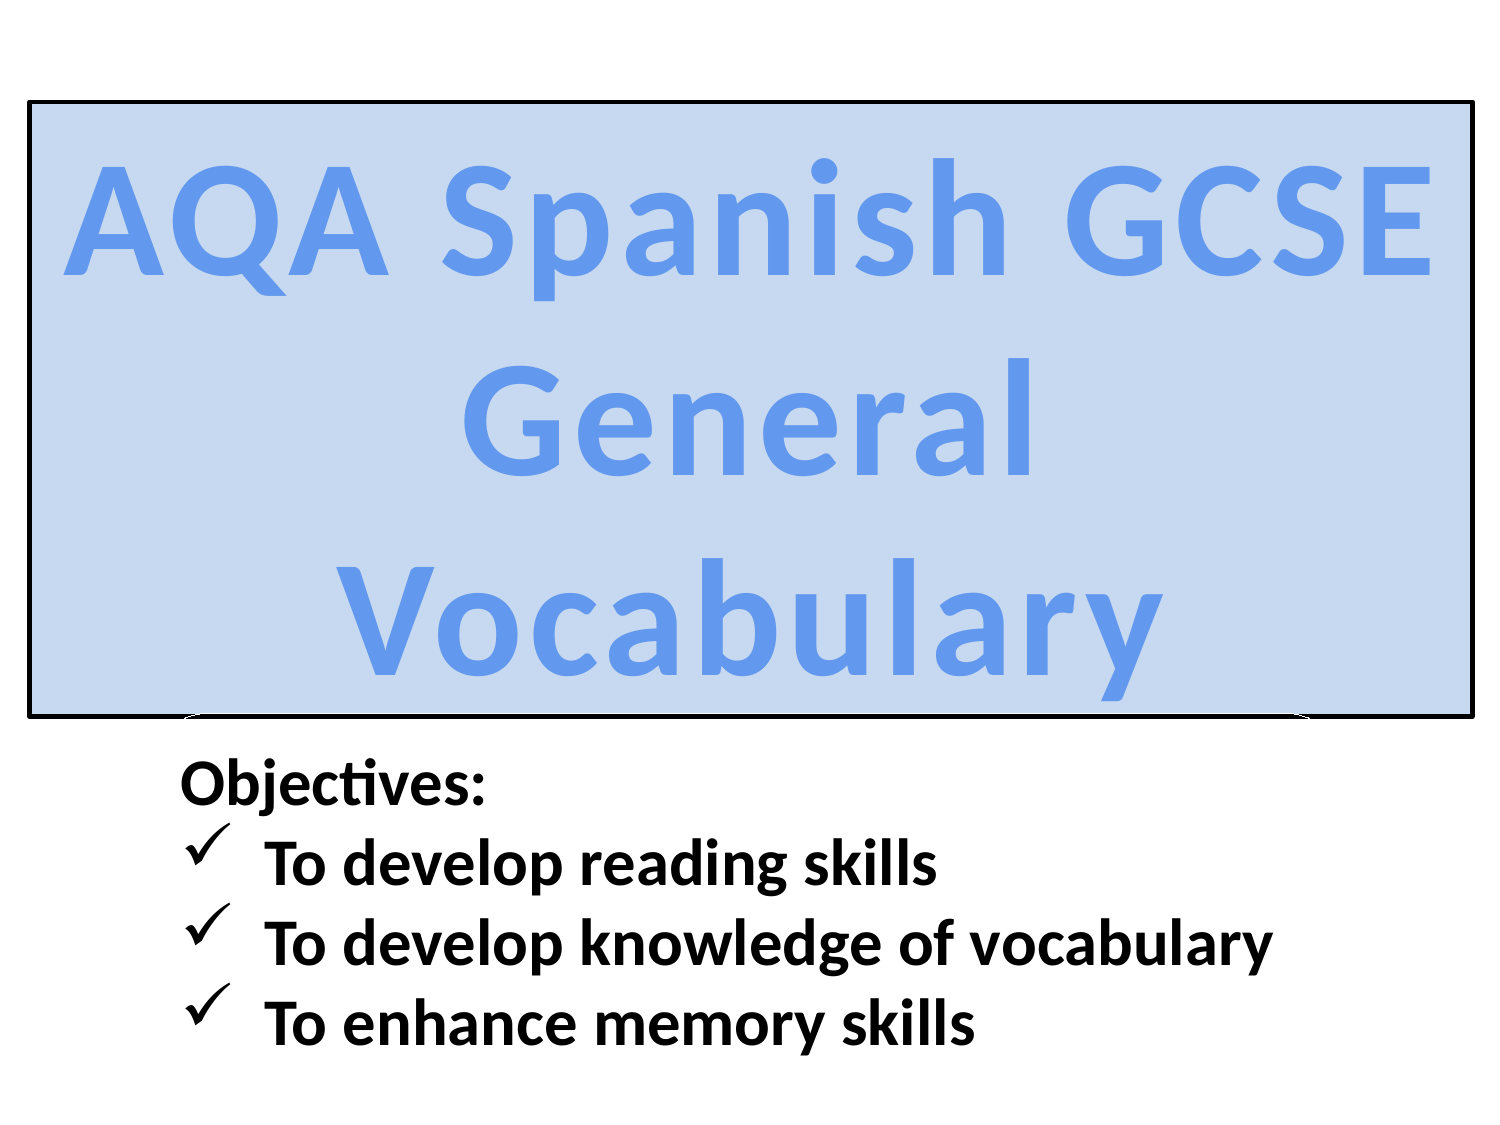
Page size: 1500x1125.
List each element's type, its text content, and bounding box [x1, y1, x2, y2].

text_box Objectives: To develop reading skills To develop knowledge of vocabulary To enhance memory skills [147, 713, 1347, 1084]
text_box AQA Spanish GCSE General Vocabulary [27, 100, 1475, 719]
